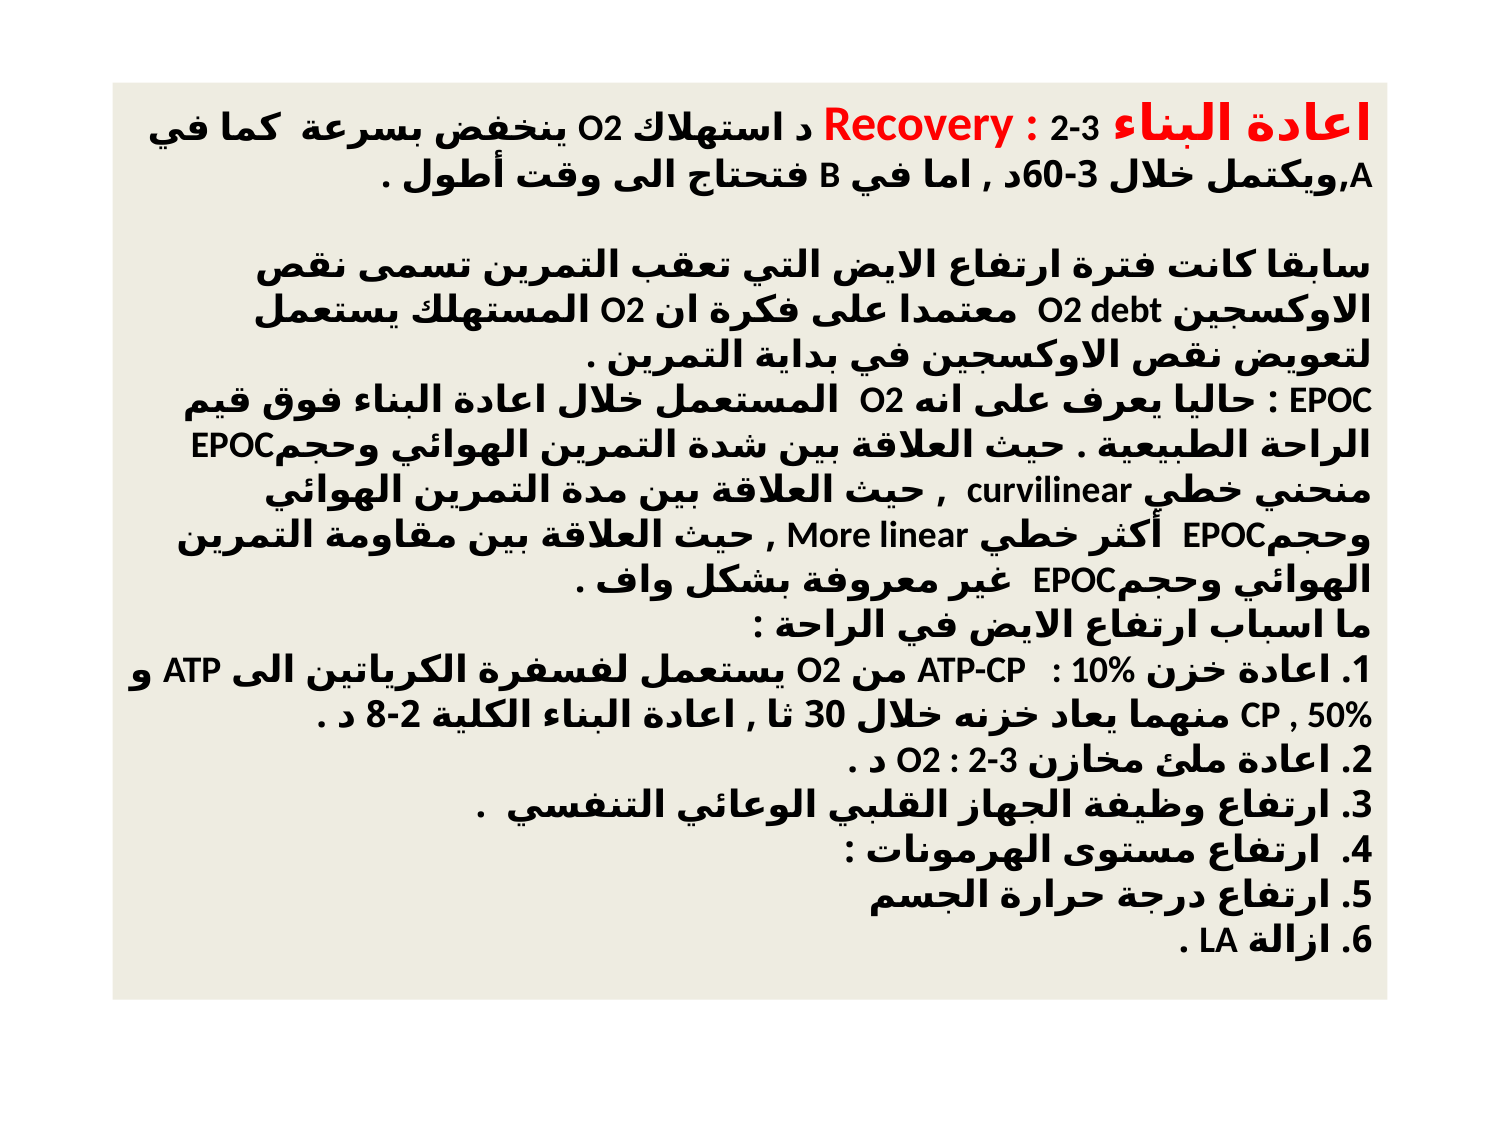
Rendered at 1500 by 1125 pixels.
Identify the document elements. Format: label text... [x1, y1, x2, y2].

title اعادة البناء Recovery : 2-3 د استهلاك O2 ينخفض بسرعة كما في A,ويكتمل خلال 3-60د , اما في B فتحتاج الى وقت أطول . سابقا كانت فترة ارتفاع الايض التي تعقب التمرين تسمى نقص الاوكسجين O2 debt معتمدا على فكرة ان O2 المستهلك يستعمل لتعويض نقص الاوكسجين في بداية التمرين . EPOC : حاليا يعرف على انه O2 المستعمل خلال اعادة البناء فوق قيم الراحة الطبيعية . حيث العلاقة بين شدة التمرين الهوائي وحجمEPOC منحني خطي curvilinear , حيث العلاقة بين مدة التمرين الهوائي وحجمEPOC أكثر خطي More linear , حيث العلاقة بين مقاومة التمرين الهوائي وحجمEPOC غير معروفة بشكل واف . ما اسباب ارتفاع الايض في الراحة : 1. اعادة خزن ATP-CP : 10% من O2 يستعمل لفسفرة الكرياتين الى ATP و CP , 50% منهما يعاد خزنه خلال 30 ثا , اعادة البناء الكلية 2-8 د . 2. اعادة ملئ مخازن O2 : 2-3 د . 3. ارتفاع وظيفة الجهاز القلبي الوعائي التنفسي . 4. ارتفاع مستوى الهرمونات : 5. ارتفاع درجة حرارة الجسم 6. ازالة LA . [112, 82, 1388, 1000]
